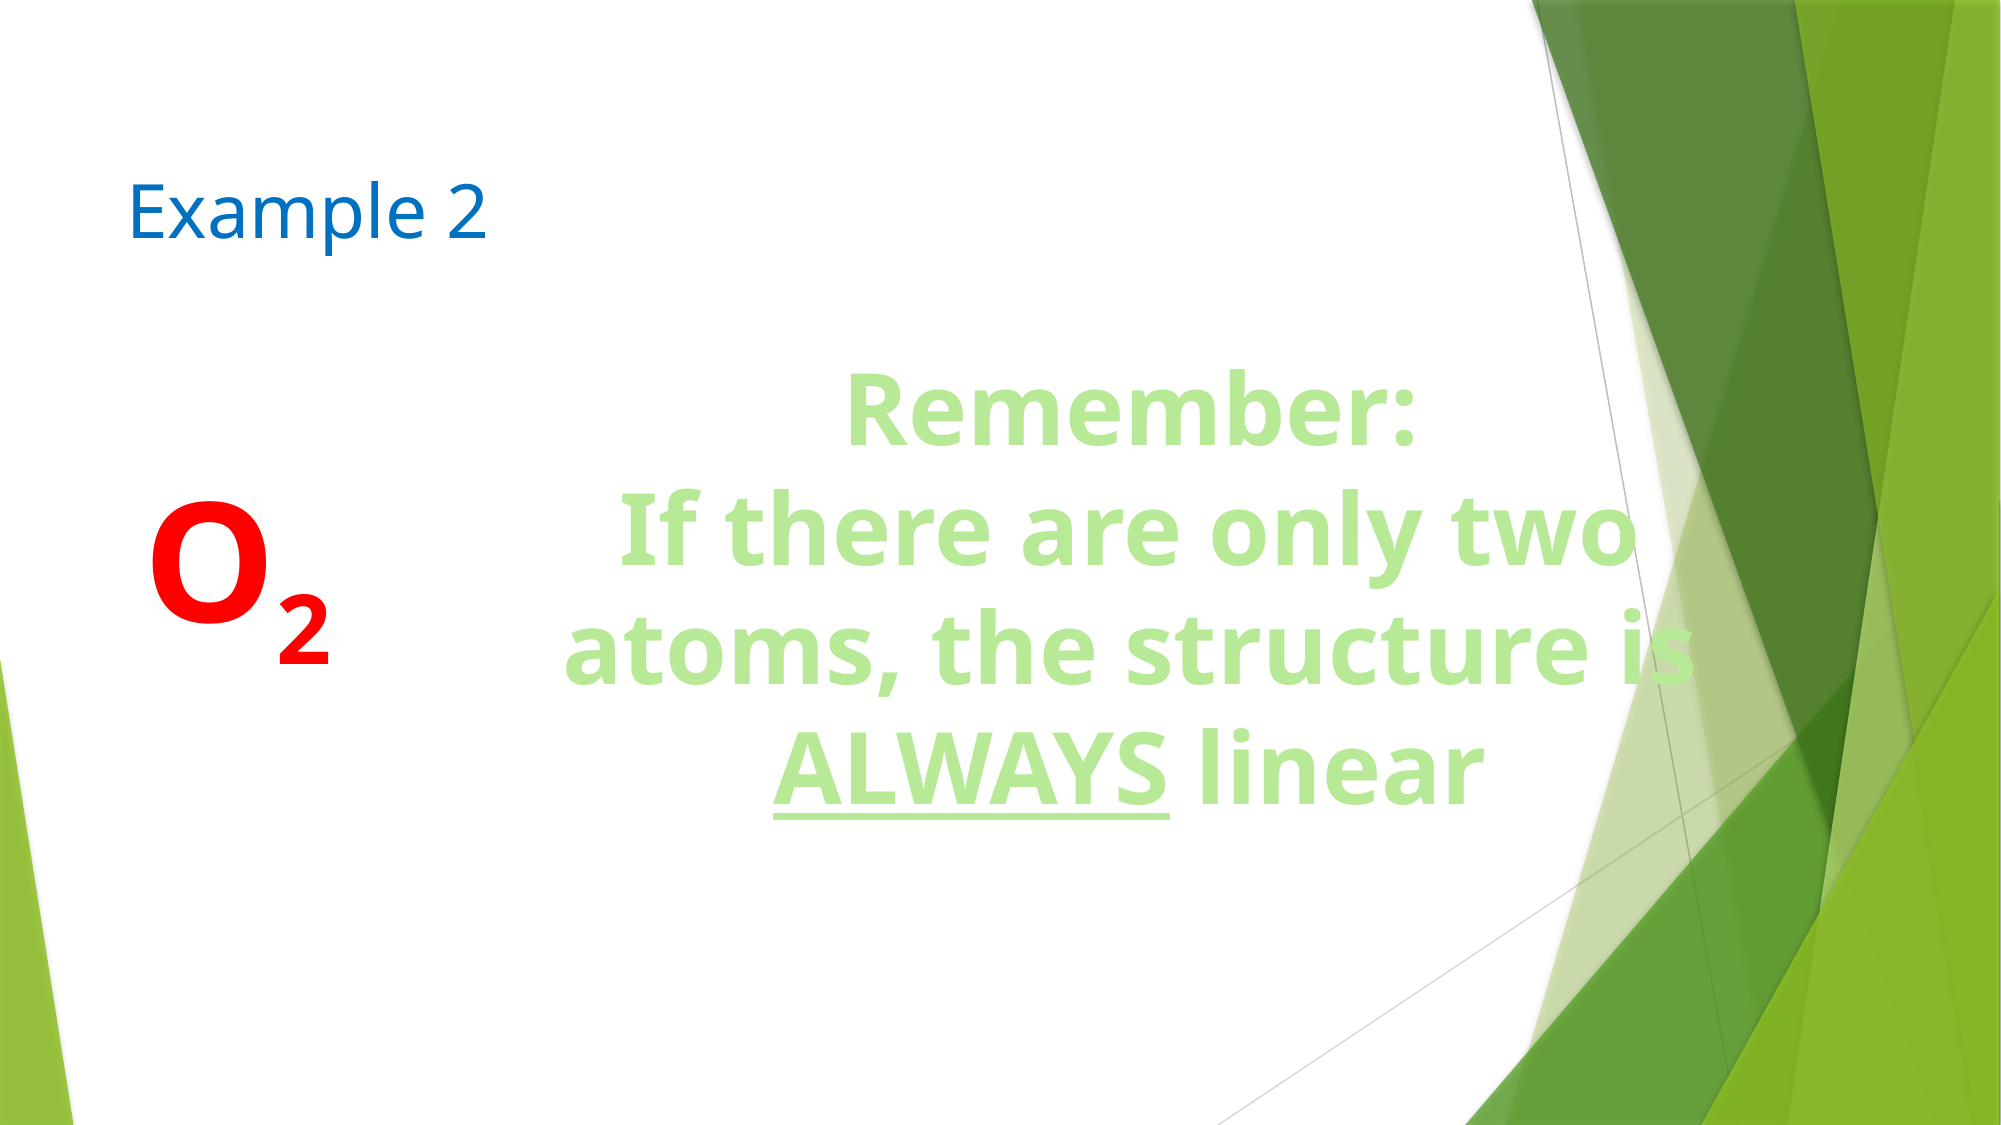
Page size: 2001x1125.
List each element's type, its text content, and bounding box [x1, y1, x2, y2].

title Example 2 [111, 99, 1522, 317]
text_box Remember: If there are only two atoms, the structure is ALWAYS linear [459, 337, 1802, 833]
list O2 [111, 316, 1462, 1123]
